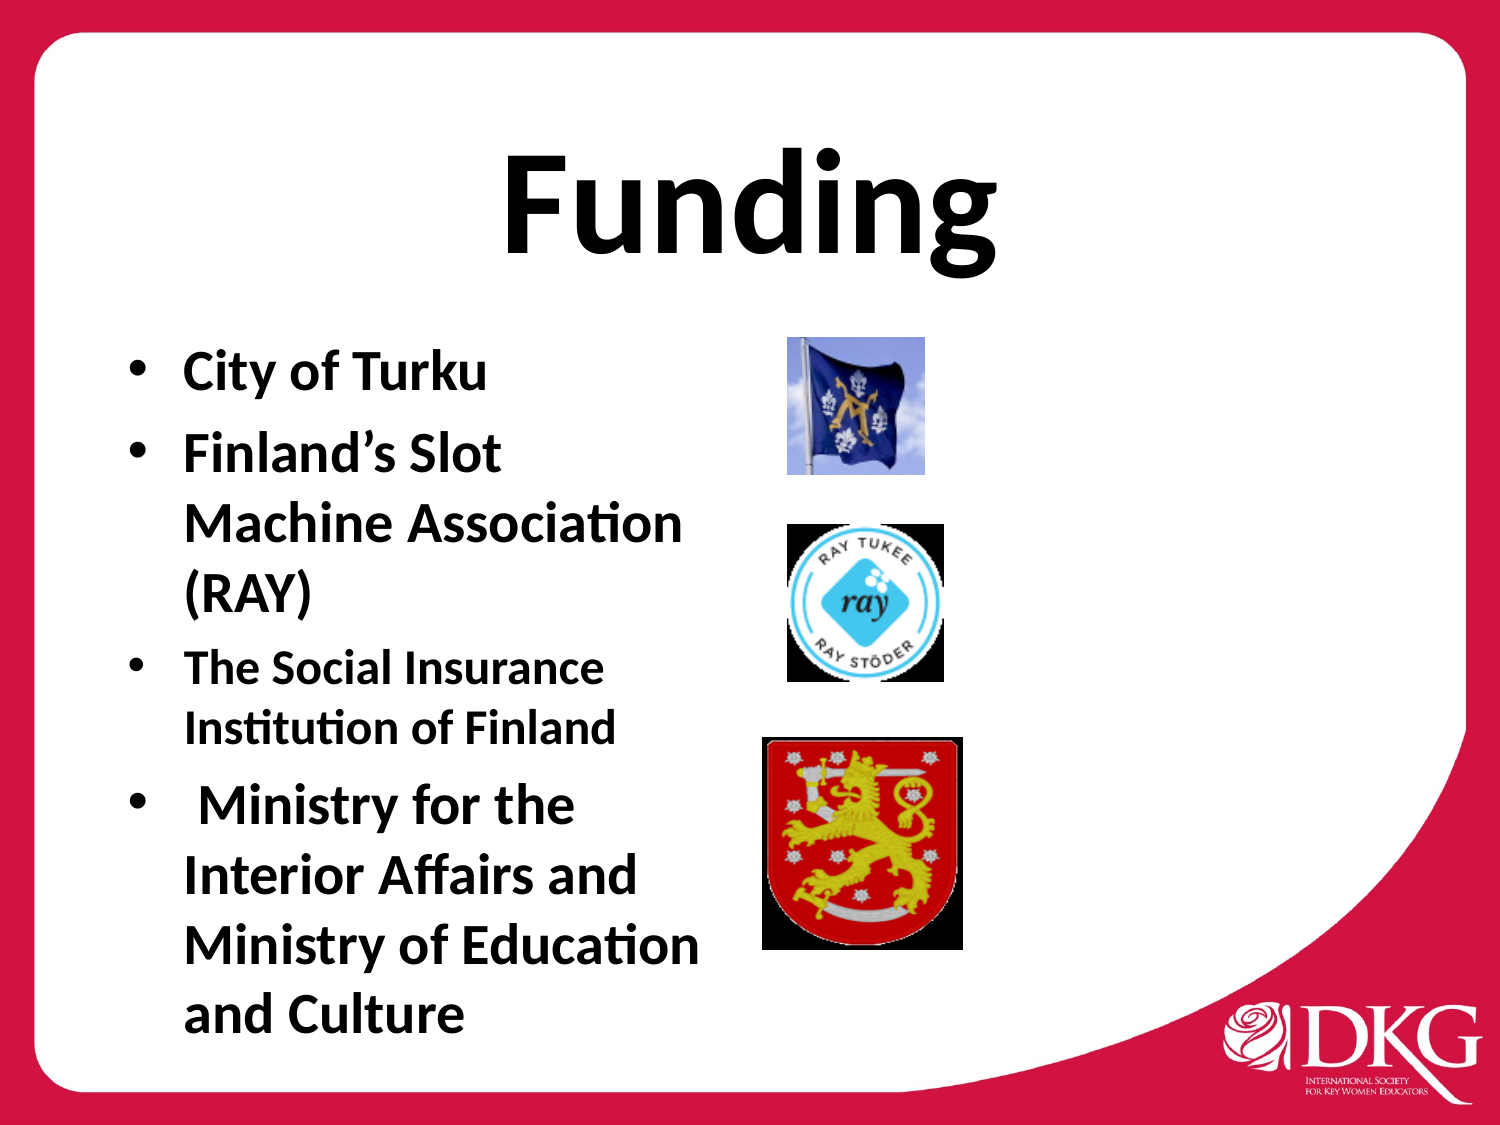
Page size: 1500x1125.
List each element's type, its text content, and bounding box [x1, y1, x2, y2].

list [787, 524, 944, 682]
picture [0, 0, 1500, 1125]
title Funding [112, 99, 1388, 288]
list City of Turku Finland’s Slot Machine Association (RAY) The Social Insurance Institution of Finland Ministry for the Interior Affairs and Ministry of Education and Culture [112, 324, 738, 1001]
